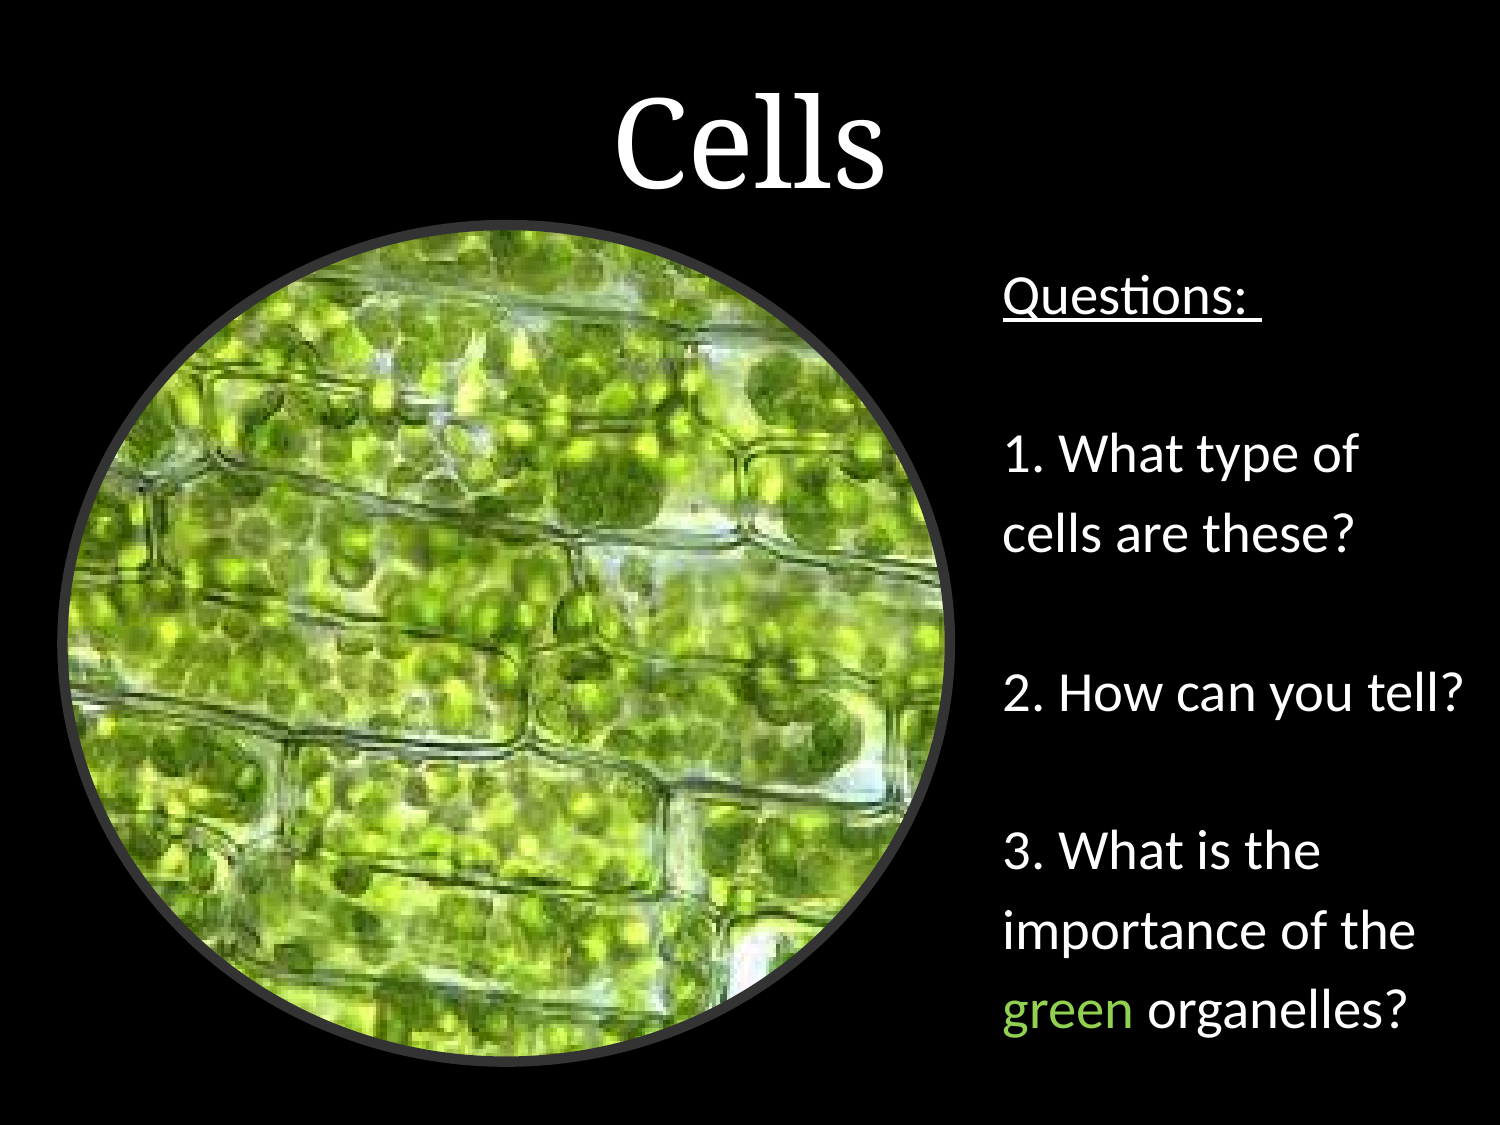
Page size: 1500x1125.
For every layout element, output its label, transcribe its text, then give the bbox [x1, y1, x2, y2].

title Cells [75, 45, 1425, 233]
list Questions: 1. What type of cells are these? 2. How can you tell? 3. What is the importance of the green organelles? [987, 249, 1500, 1050]
picture [62, 224, 951, 1062]
